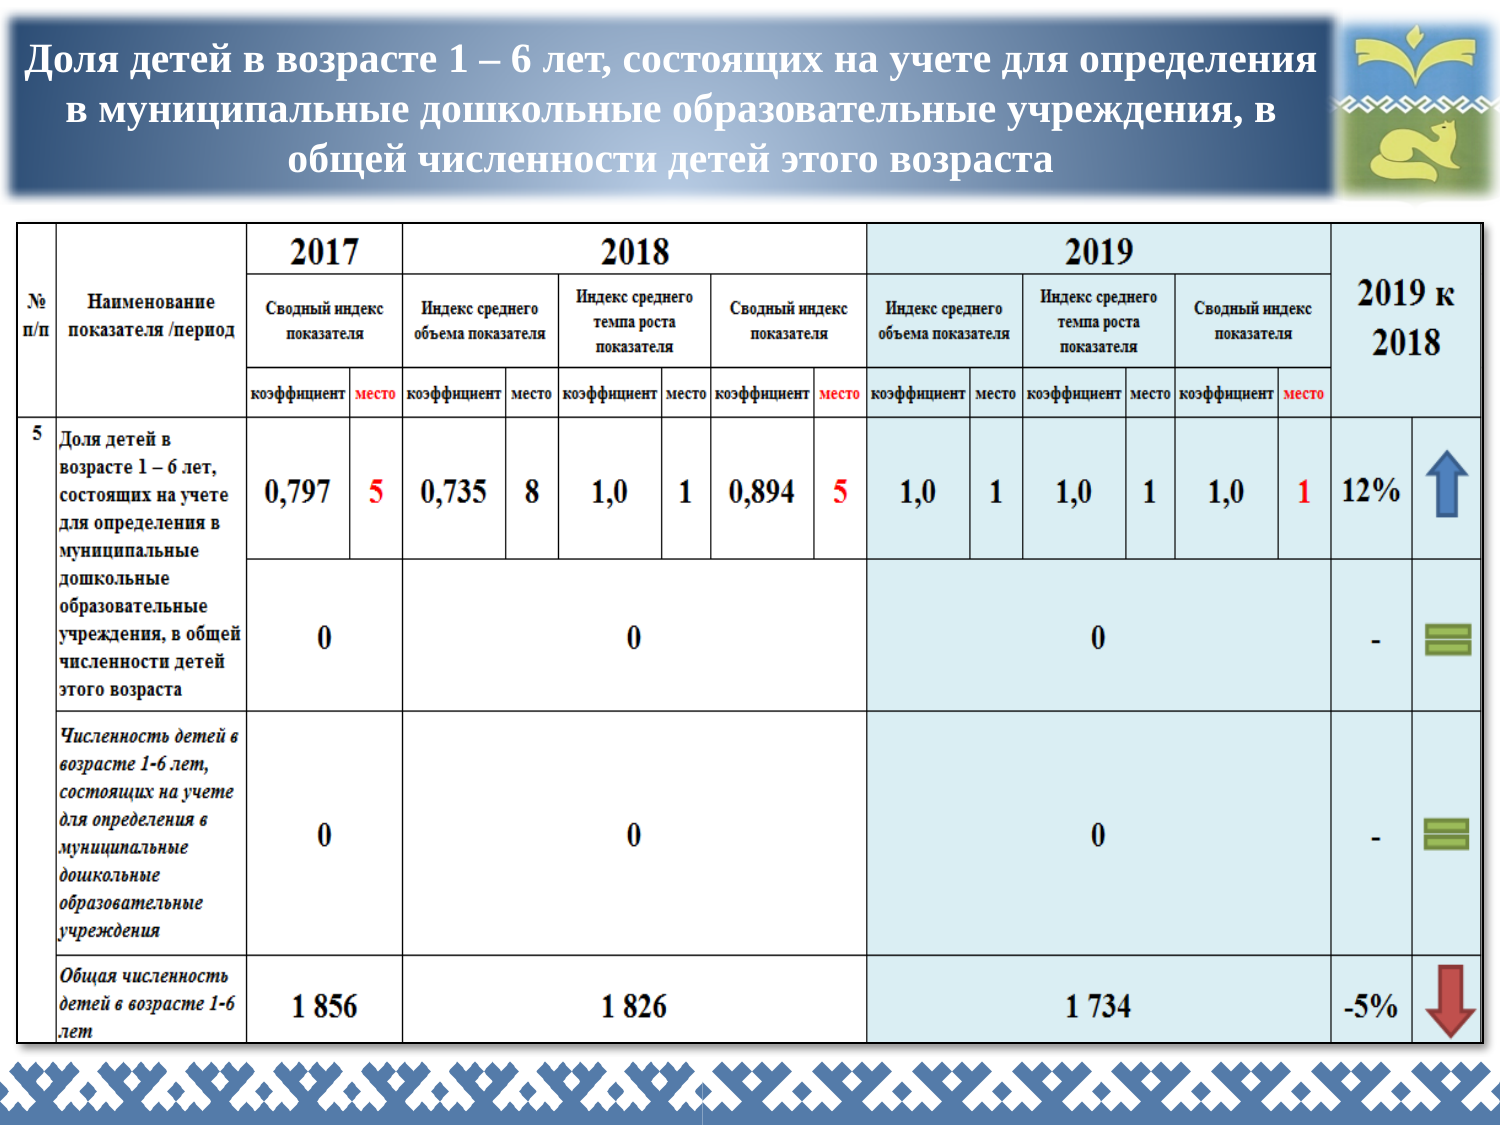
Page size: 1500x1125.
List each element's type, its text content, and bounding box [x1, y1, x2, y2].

text_box Доля детей в возрасте 1 – 6 лет, состоящих на учете для определения в муниципальные дошкольные образовательные учреждения, в общей численности детей этого возраста [16, 24, 1314, 190]
picture [0, 1058, 1500, 1125]
picture [17, 223, 1483, 1043]
picture [1319, 7, 1500, 212]
